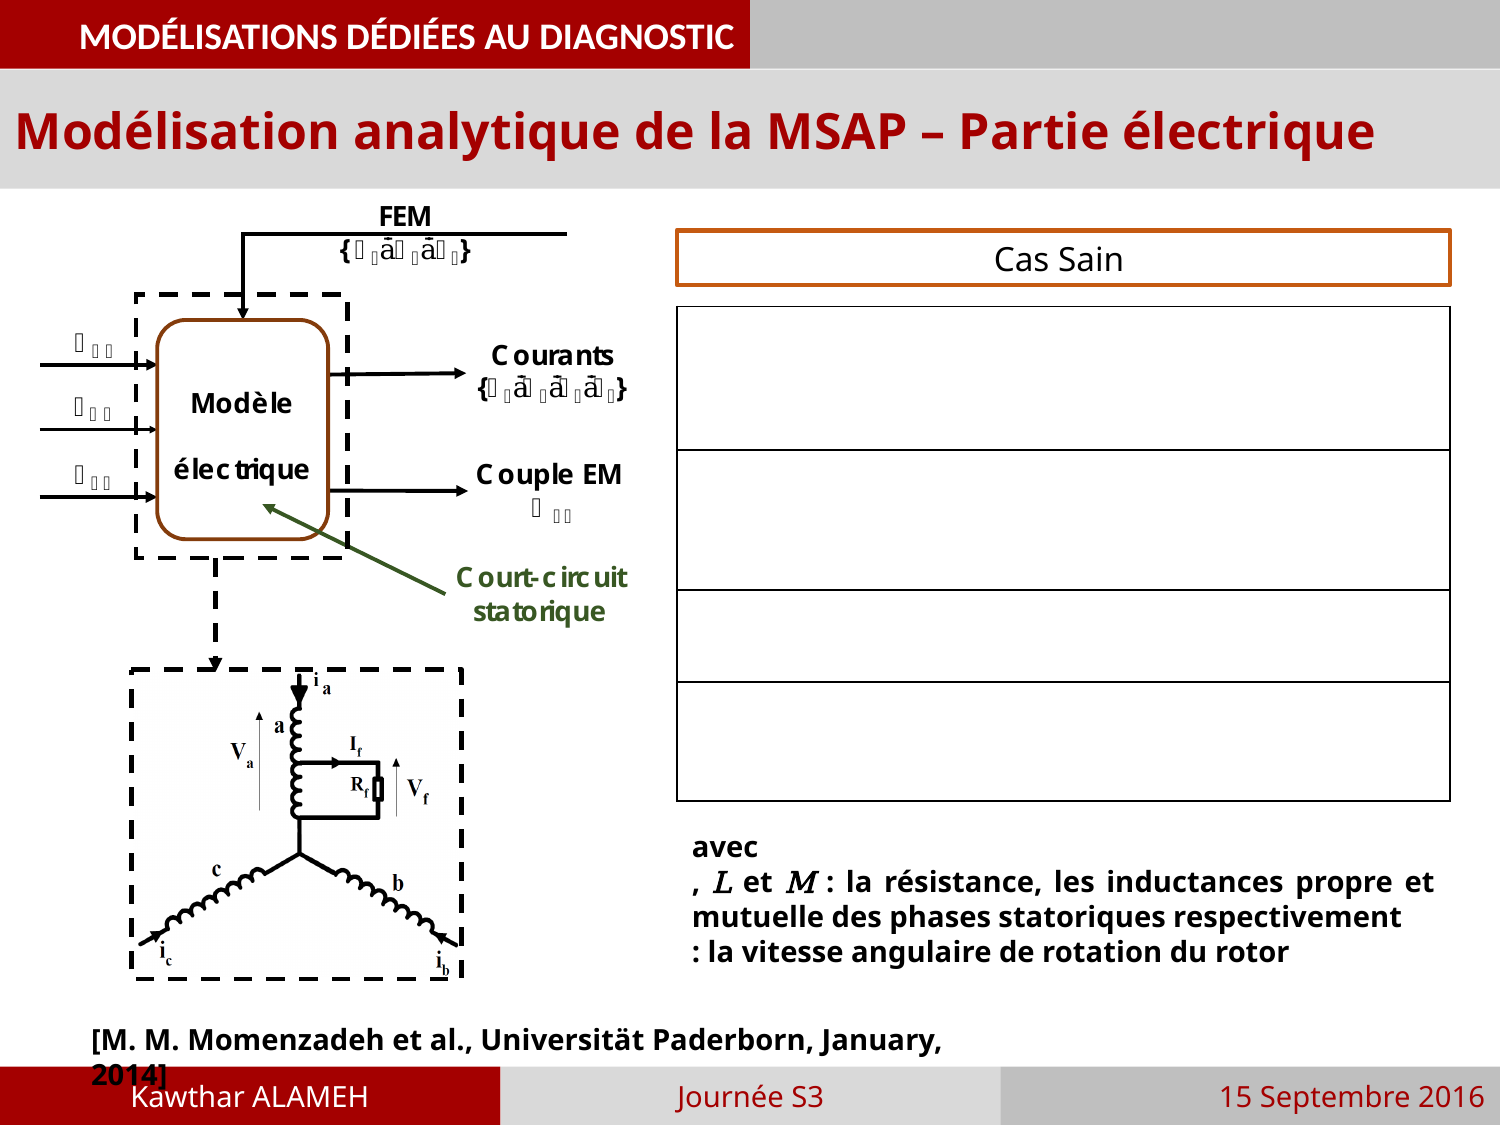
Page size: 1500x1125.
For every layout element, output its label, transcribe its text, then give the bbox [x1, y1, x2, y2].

picture [39, 189, 650, 644]
text_box Cas Sain [677, 230, 1450, 285]
text_box Modélisation analytique de la MSAP – Partie électrique [0, 69, 1500, 190]
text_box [0, 1066, 1500, 1125]
picture [133, 671, 460, 977]
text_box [0, 0, 1500, 69]
text_box [M. M. Momenzadeh et al., Universität Paderborn, January, 2014] [76, 1013, 1021, 1066]
